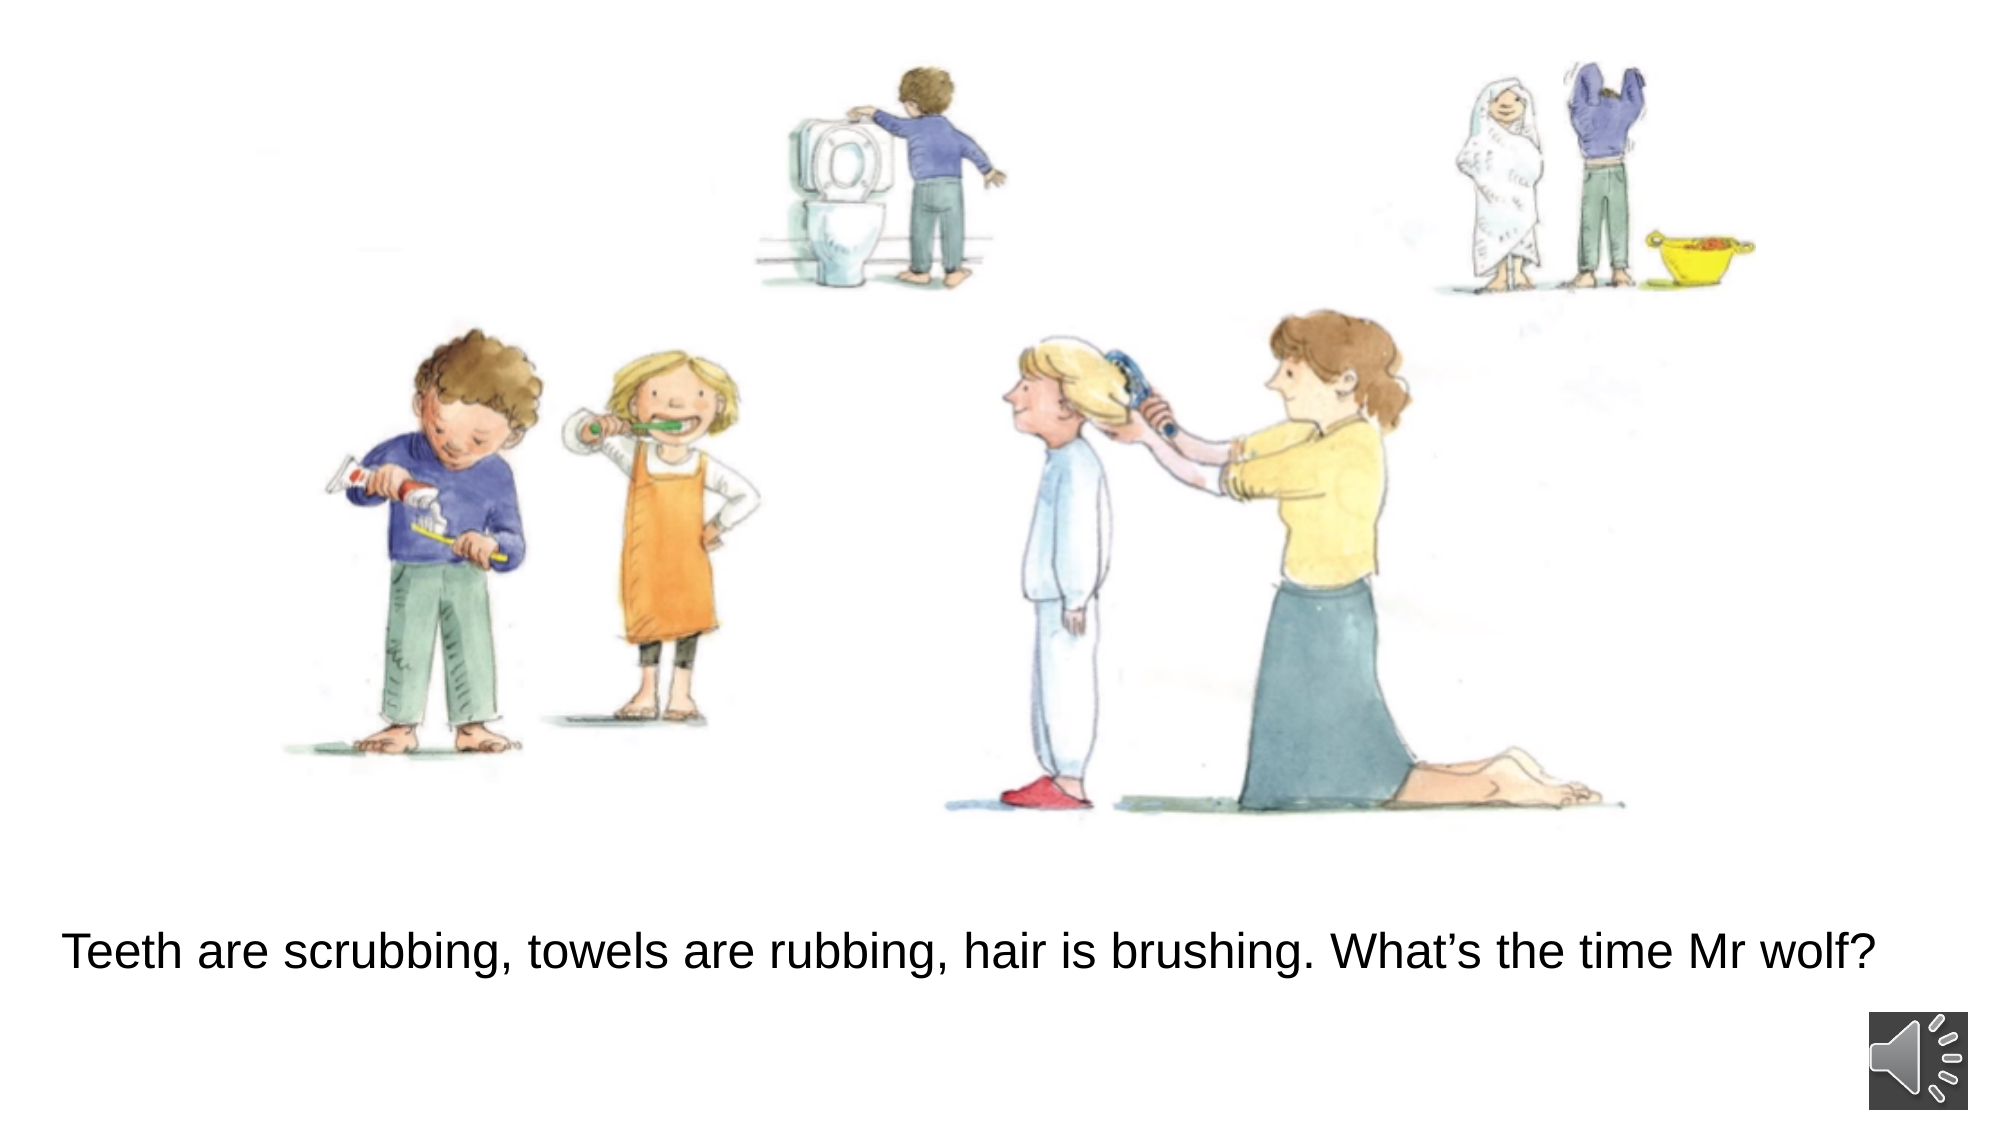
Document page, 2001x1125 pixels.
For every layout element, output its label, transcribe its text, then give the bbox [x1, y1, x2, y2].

picture [244, 35, 1756, 838]
text_box Teeth are scrubbing, towels are rubbing, hair is brushing. What’s the time Mr wolf? [46, 911, 1969, 987]
picture [1868, 1011, 1969, 1112]
